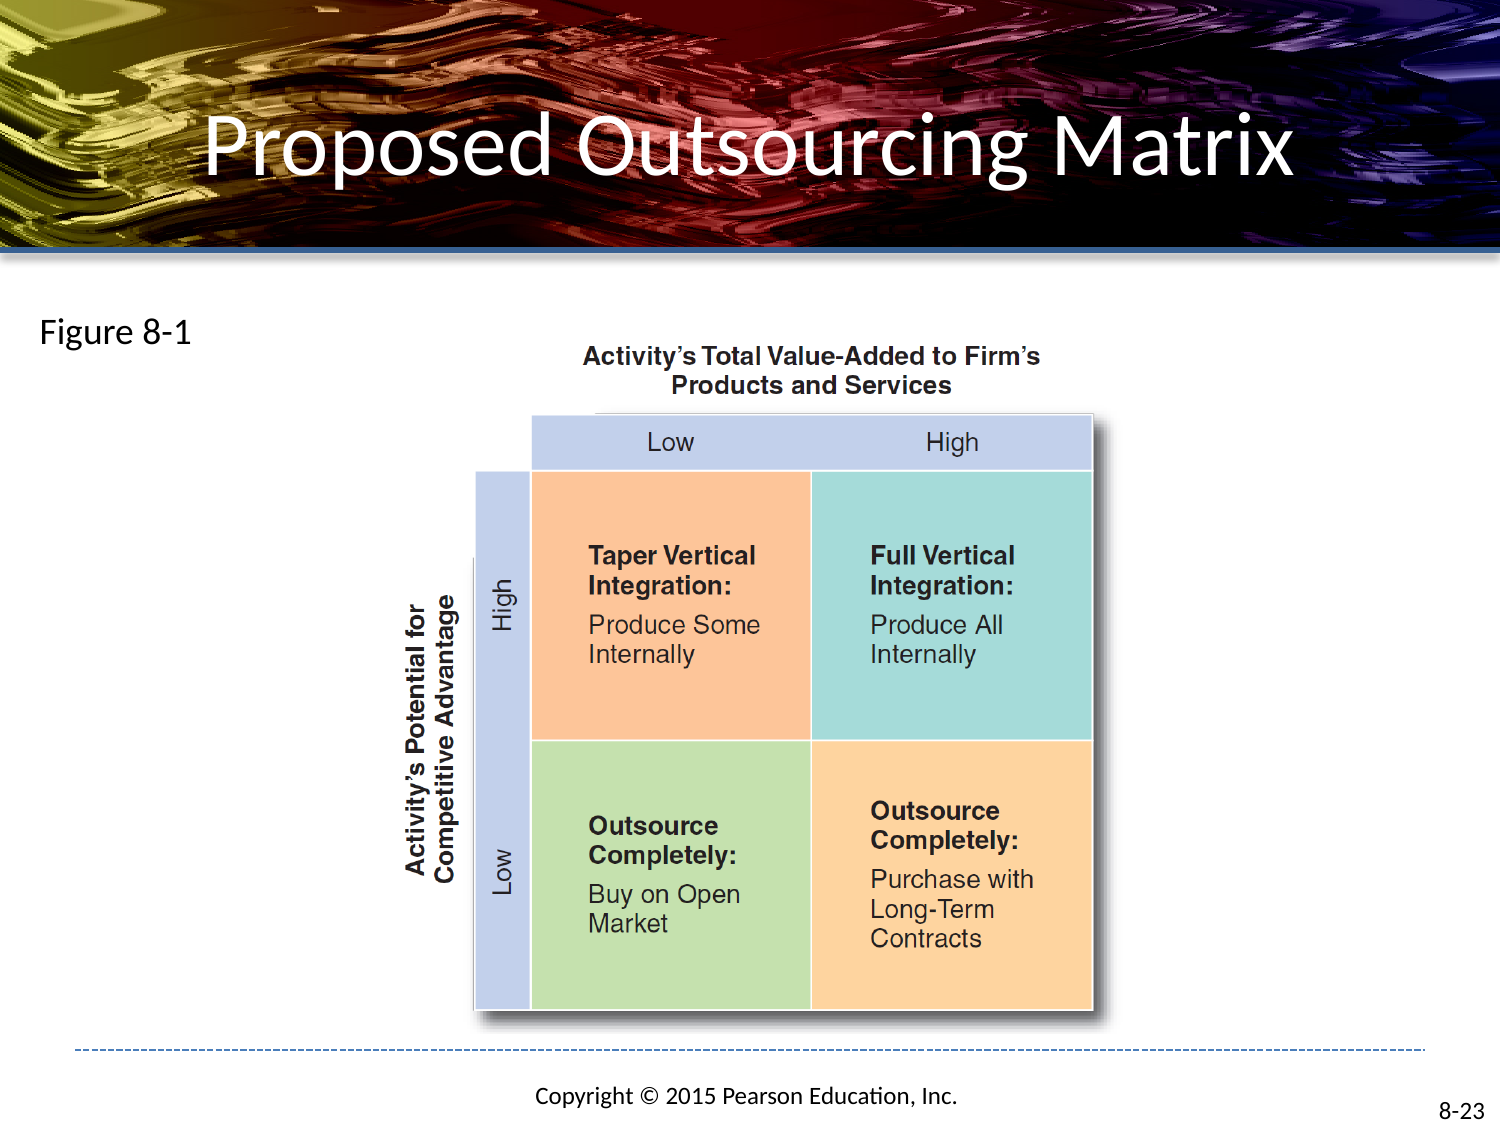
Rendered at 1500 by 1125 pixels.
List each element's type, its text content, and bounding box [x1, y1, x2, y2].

text_box Figure 8-1 [24, 299, 352, 360]
title Proposed Outsourcing Matrix [75, 45, 1425, 233]
footer Copyright © 2015 Pearson Education, Inc. [506, 1065, 994, 1125]
slide_number 8-23 [1149, 1064, 1500, 1125]
picture [0, 0, 1500, 247]
picture [353, 299, 1146, 1035]
